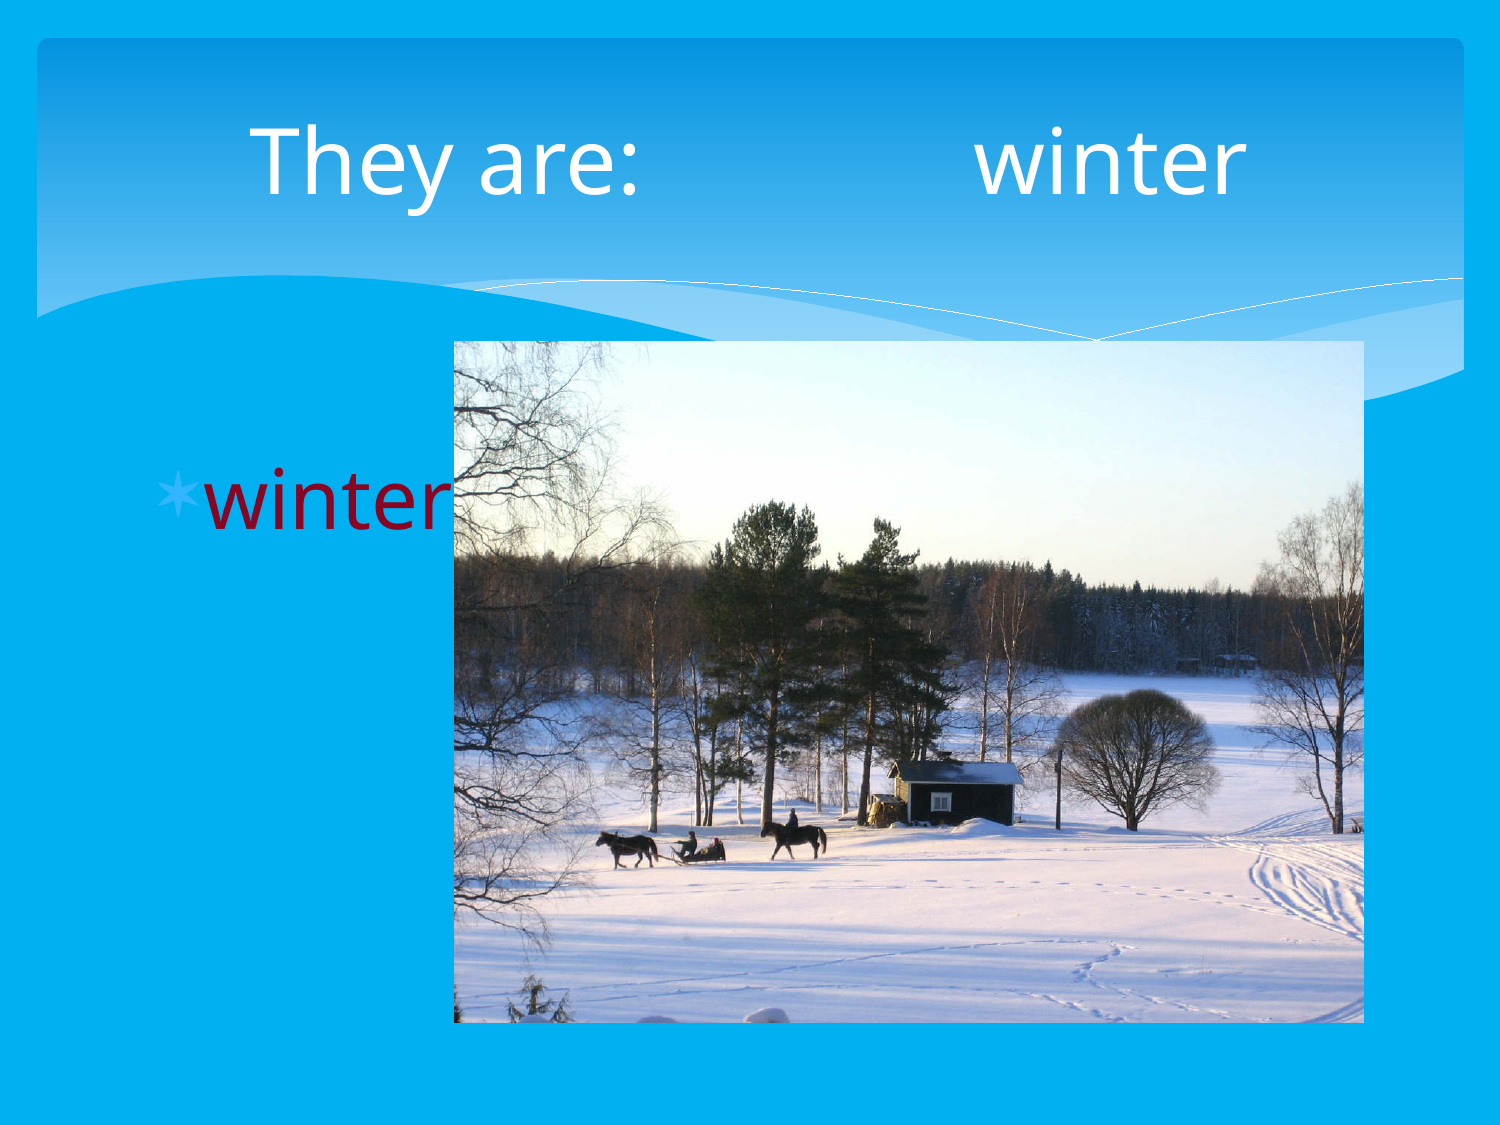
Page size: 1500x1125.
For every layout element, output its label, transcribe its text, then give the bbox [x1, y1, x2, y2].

title They are: winter [74, 55, 1426, 262]
list winter [142, 438, 453, 1006]
picture [455, 339, 1366, 1022]
